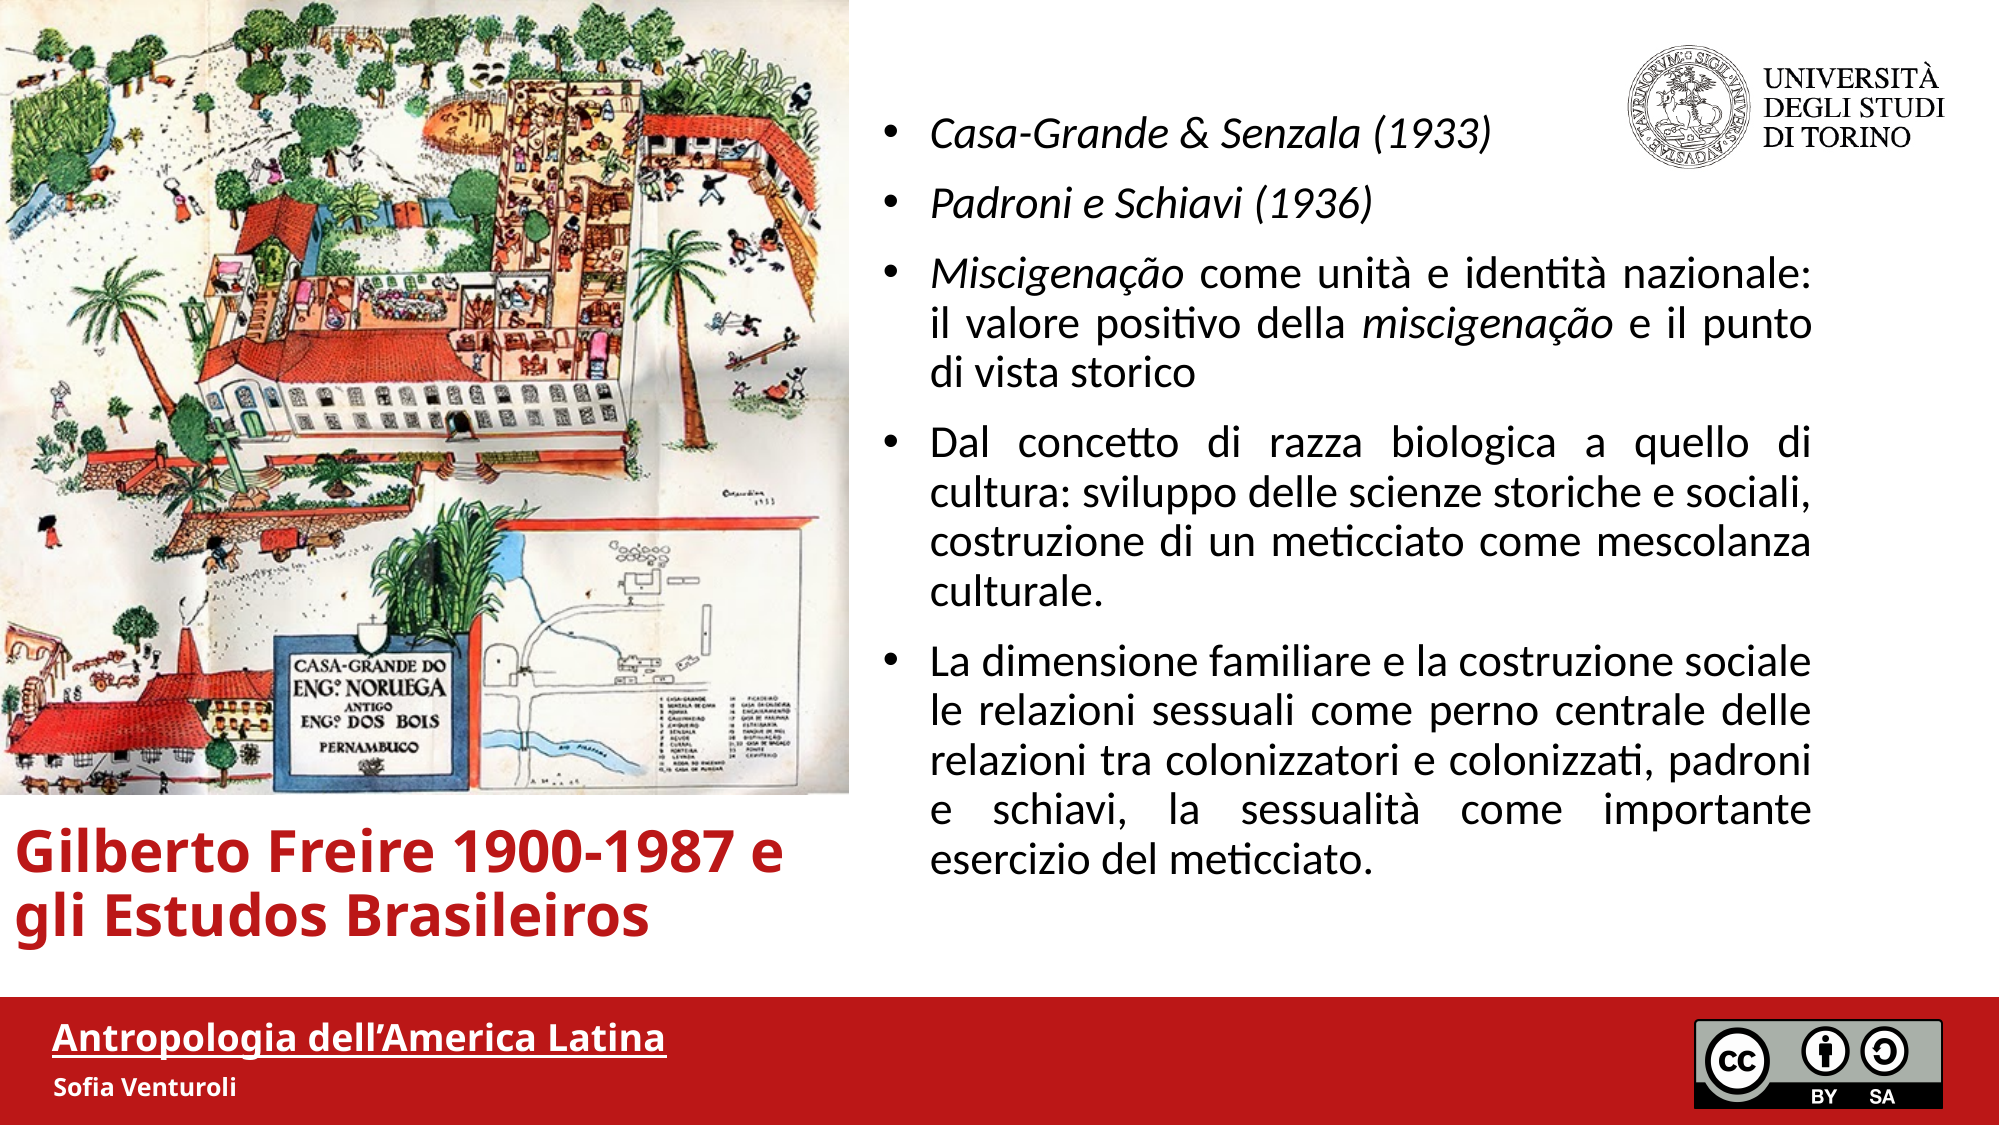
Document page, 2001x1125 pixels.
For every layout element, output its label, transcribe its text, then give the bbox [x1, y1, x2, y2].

picture [0, 0, 850, 795]
picture [1694, 1019, 1943, 1109]
text_box Antropologia dell’America Latina [37, 1012, 2000, 1068]
picture [1605, 22, 1964, 193]
text_box Gilberto Freire 1900-1987 e gli Estudos Brasileiros [0, 815, 827, 973]
text_box Sofia Venturoli [38, 1067, 2000, 1123]
text_box Casa-Grande & Senzala (1933) Padroni e Schiavi (1936) Miscigenação come unità e identità nazionale: il valore positivo della miscigenação e il punto di vista storico Dal concetto di razza biologica a quello di cultura: sviluppo delle scienze storiche e sociali, costruzione di un meticciato come mescolanza culturale. La dimensione familiare e la costruzione sociale le relazioni sessuali come perno centrale delle relazioni tra colonizzatori e colonizzati, padroni e schiavi, la sessualità come importante esercizio del meticciato. [868, 101, 1828, 1012]
